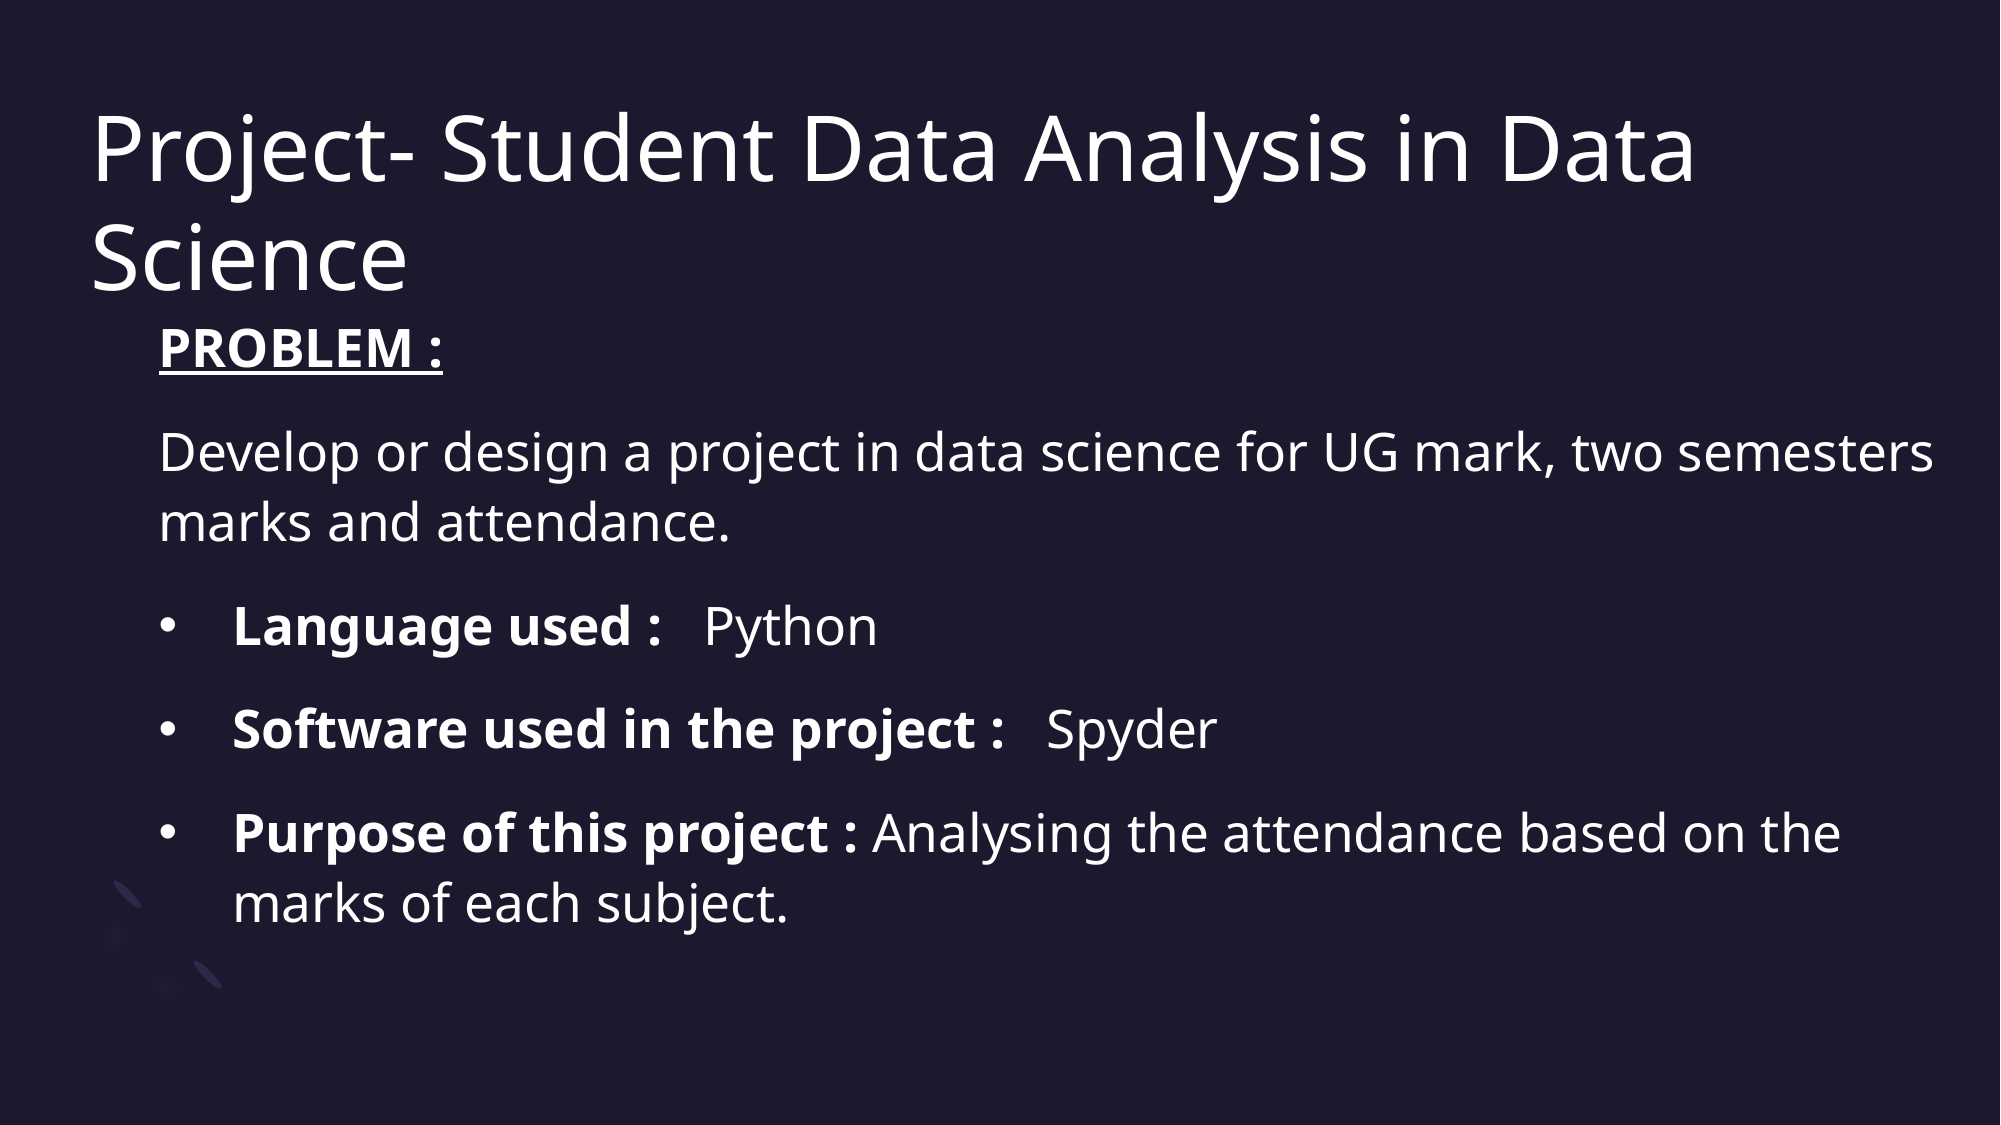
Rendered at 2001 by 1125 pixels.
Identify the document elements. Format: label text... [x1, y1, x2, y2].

list PROBLEM : Develop or design a project in data science for UG mark, two semesters marks and attendance. Language used : Python Software used in the project : Spyder Purpose of this project : Analysing the attendance based on the marks of each subject. [158, 307, 1948, 935]
title Project- Student Data Analysis in Data Science [90, 90, 1910, 309]
